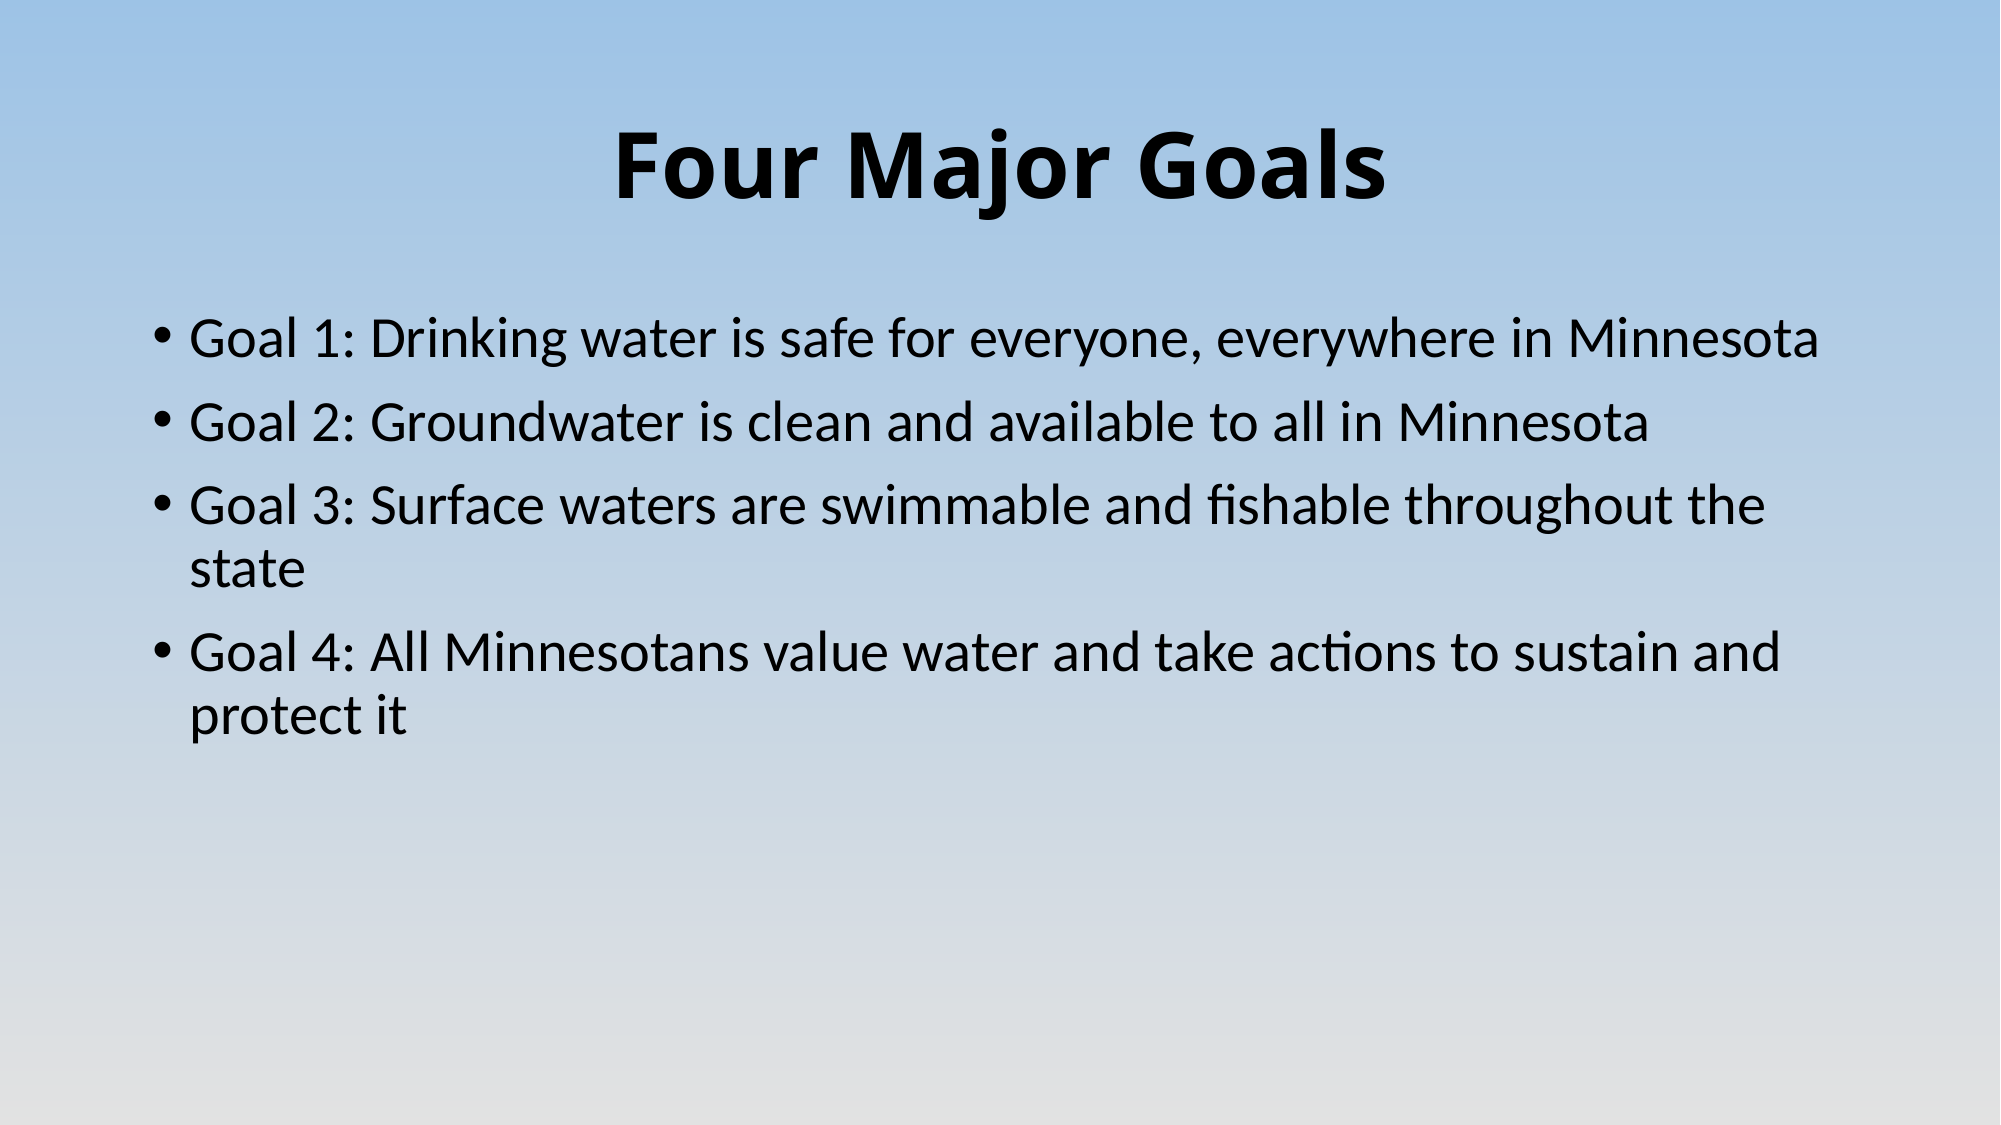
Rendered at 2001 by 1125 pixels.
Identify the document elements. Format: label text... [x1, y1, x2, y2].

title Four Major Goals [137, 59, 1863, 278]
list Goal 1: Drinking water is safe for everyone, everywhere in Minnesota Goal 2: Groundwater is clean and available to all in Minnesota Goal 3: Surface waters are swimmable and fishable throughout the state Goal 4: All Minnesotans value water and take actions to sustain and protect it [137, 299, 1863, 1014]
